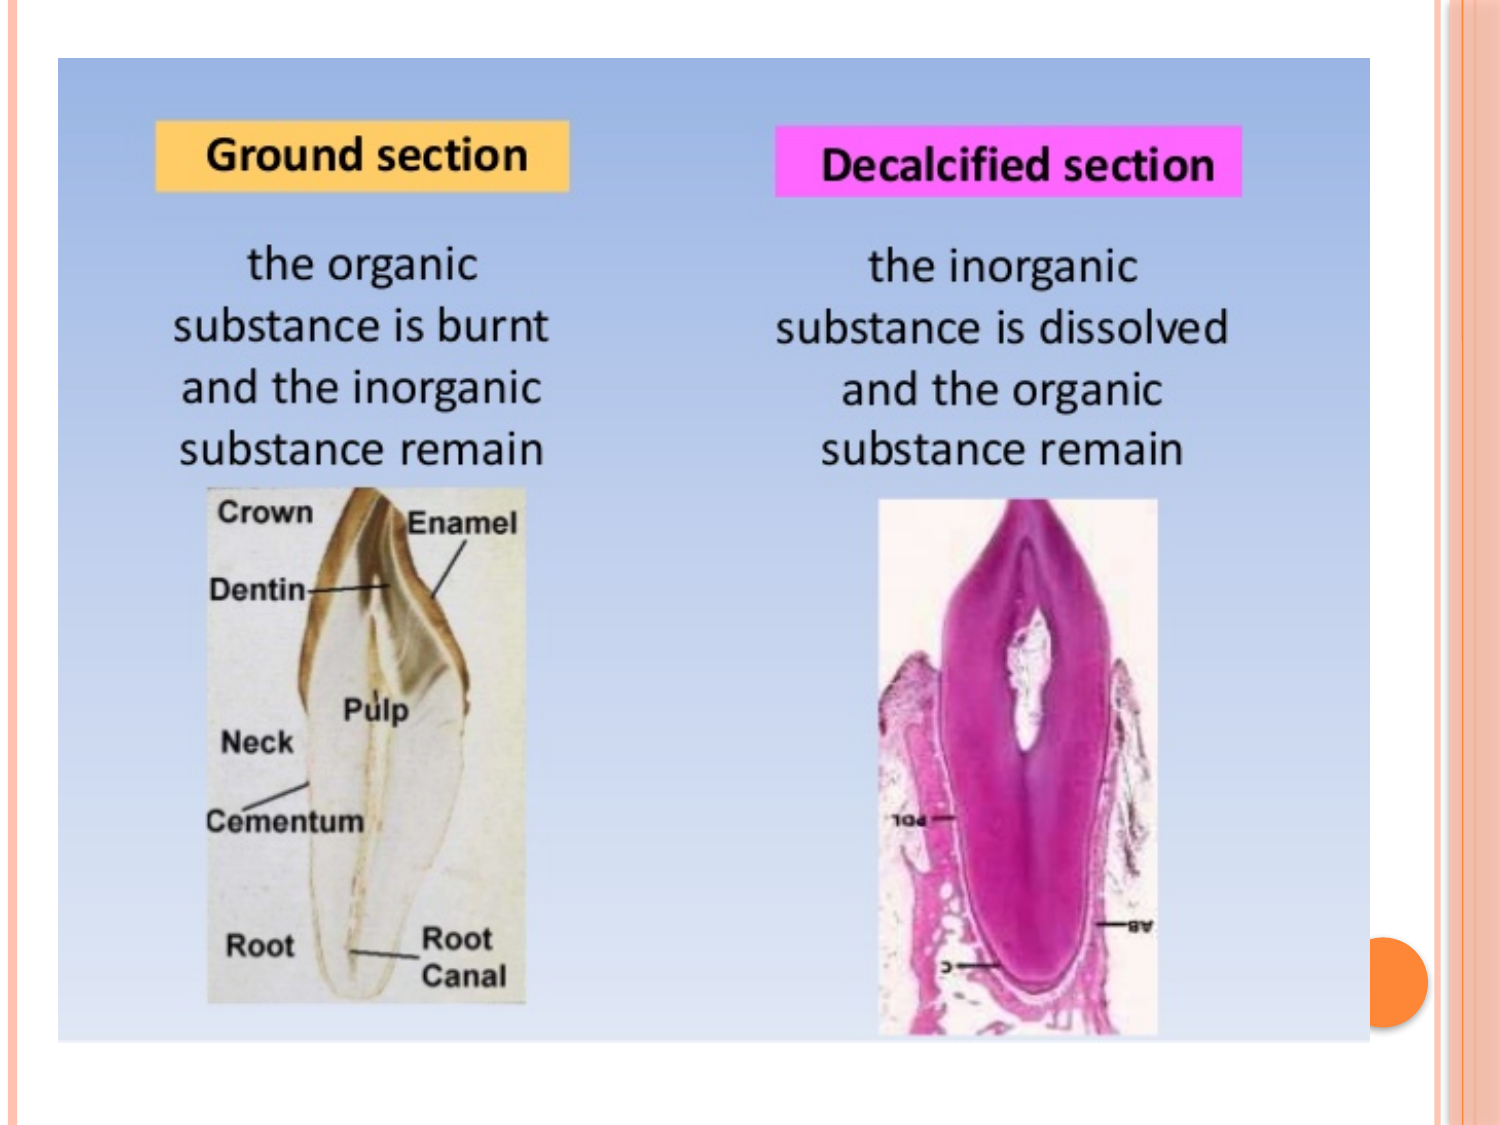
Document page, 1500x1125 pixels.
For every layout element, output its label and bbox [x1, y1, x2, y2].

picture [58, 58, 1371, 1044]
